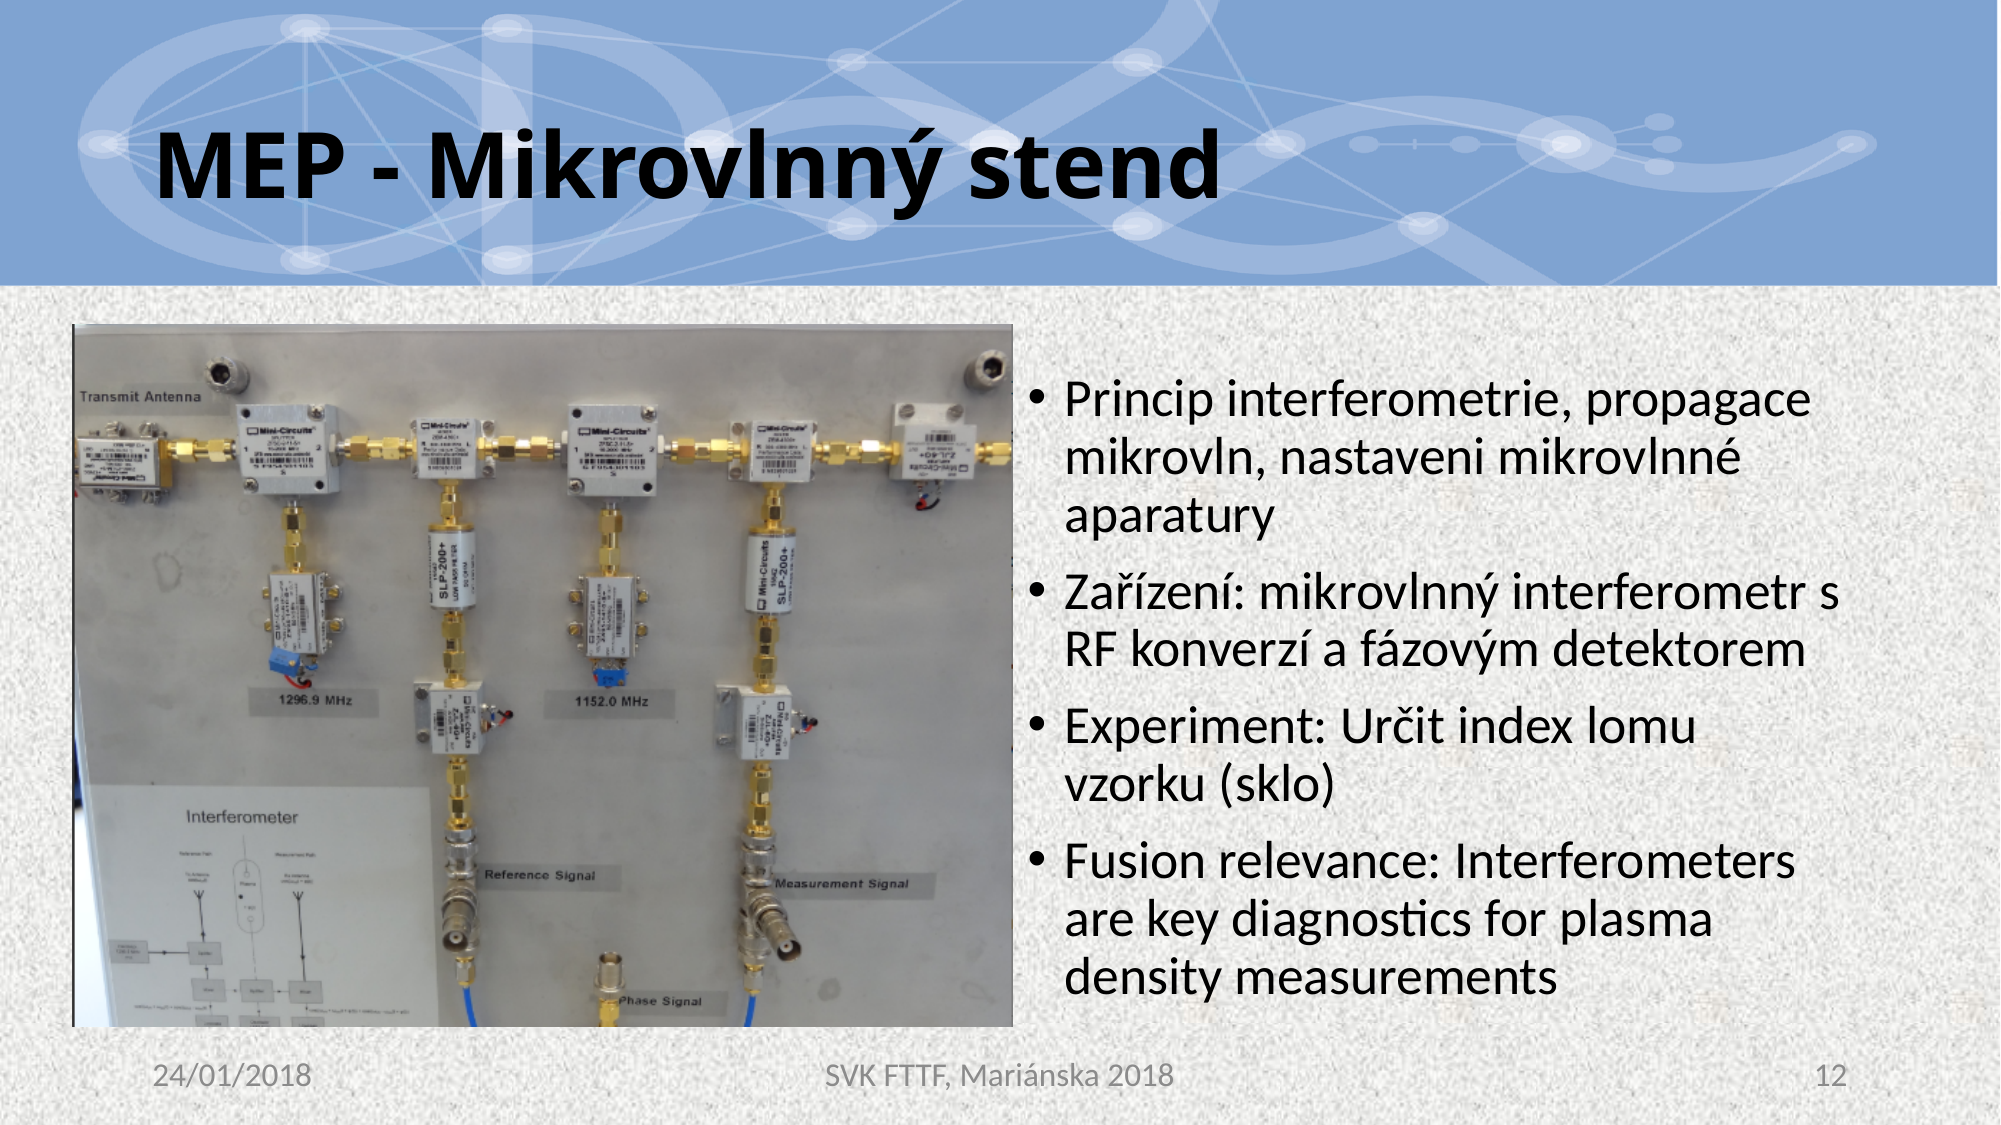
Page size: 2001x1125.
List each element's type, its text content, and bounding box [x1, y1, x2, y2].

footer SVK FTTF, Mariánska 2018 [662, 1042, 1338, 1103]
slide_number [137, 1042, 588, 1103]
list Princip interferometrie, propagace mikrovln, nastaveni mikrovlnné aparatury Zařízení: mikrovlnný interferometr s RF konverzí a fázovým detektorem Experiment: Určit index lomu vzorku (sklo) Fusion relevance: Interferometers are key diagnostics for plasma density measurements [1012, 362, 1863, 1077]
title MEP - Mikrovlnný stend [137, 59, 1863, 278]
picture [0, 0, 2001, 1125]
slide_number 12 [1412, 1042, 1863, 1103]
